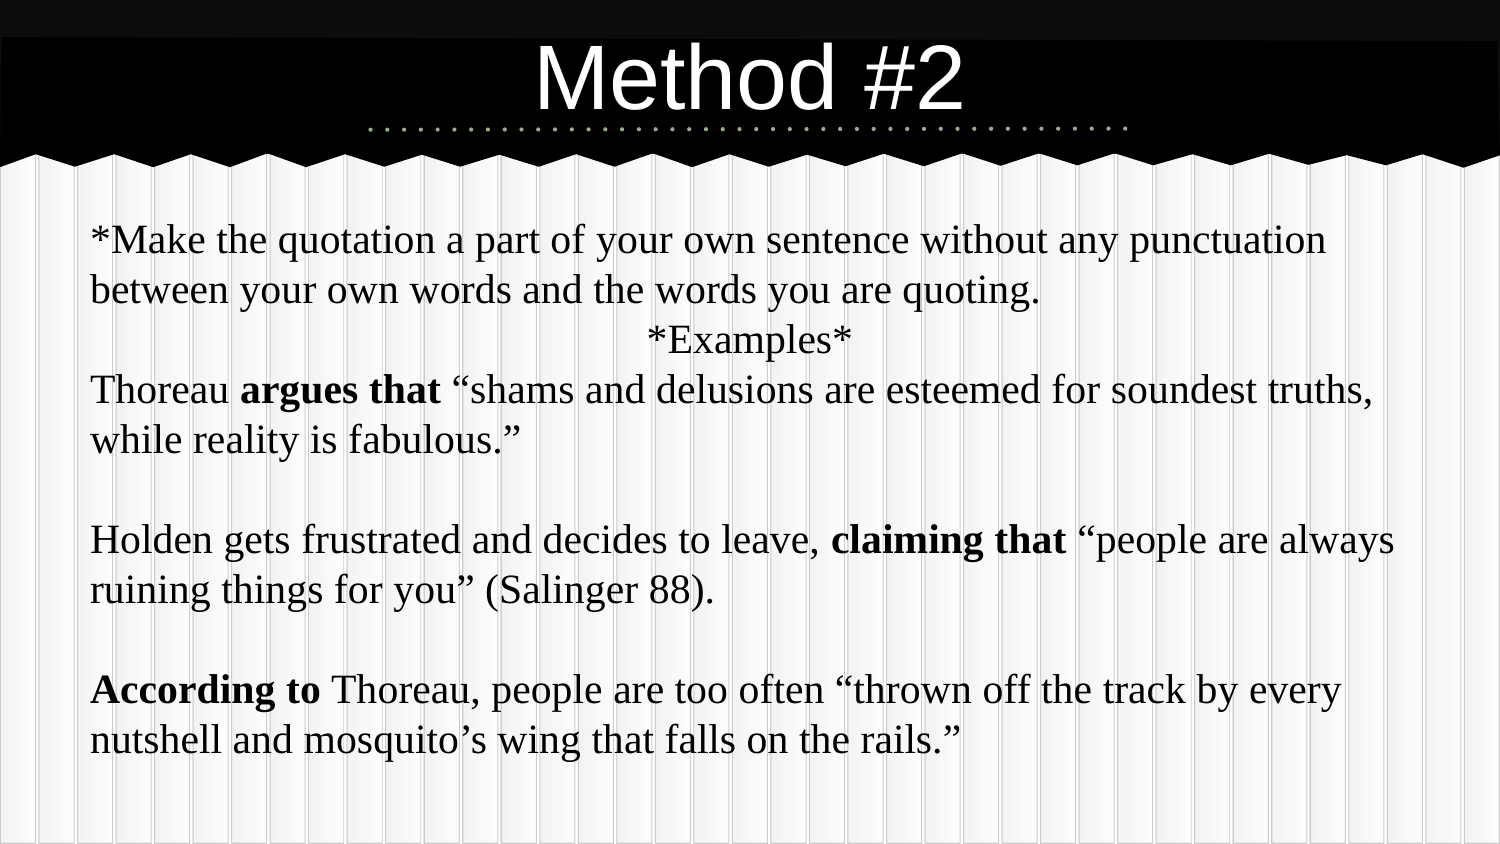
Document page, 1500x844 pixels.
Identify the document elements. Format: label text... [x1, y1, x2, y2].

list *Make the quotation a part of your own sentence without any punctuation between your own words and the words you are quoting. *Examples* Thoreau argues that “shams and delusions are esteemed for soundest truths, while reality is fabulous.” Holden gets frustrated and decides to leave, claiming that “people are always ruining things for you” (Salinger 88). According to Thoreau, people are too often “thrown off the track by every nutshell and mosquito’s wing that falls on the rails.” [75, 196, 1425, 793]
title Method #2 [75, 2, 1425, 143]
